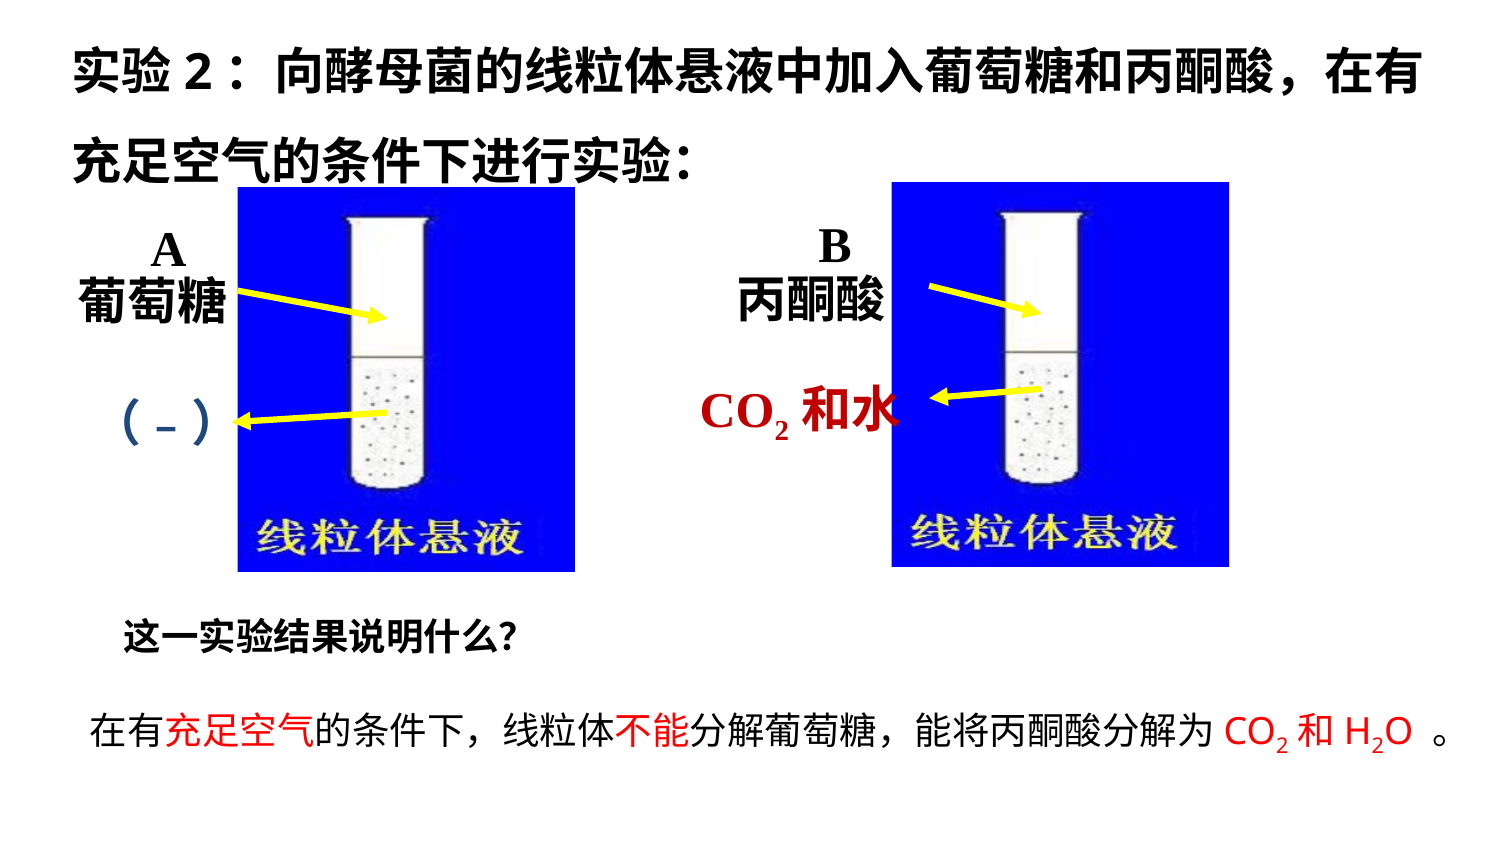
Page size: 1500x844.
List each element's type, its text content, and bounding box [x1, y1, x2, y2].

text_box 在有充足空气的条件下，线粒体不能分解葡萄糖，能将丙酮酸分解为CO2和H2O 。 [35, 675, 1498, 764]
text_box 这一实验结果说明什么？ [112, 584, 1436, 664]
text_box 葡萄糖 [63, 262, 232, 338]
picture [891, 182, 1230, 568]
text_box （﹣） [76, 384, 232, 460]
text_box A [135, 209, 232, 262]
text_box B [803, 205, 867, 260]
text_box 丙酮酸 [721, 260, 886, 335]
text_box 实验2：向酵母菌的线粒体悬液中加入葡萄糖和丙酮酸，在有充足空气的条件下进行实验： [60, 4, 1482, 196]
picture [237, 187, 576, 573]
text_box CO2和水 [684, 370, 886, 454]
